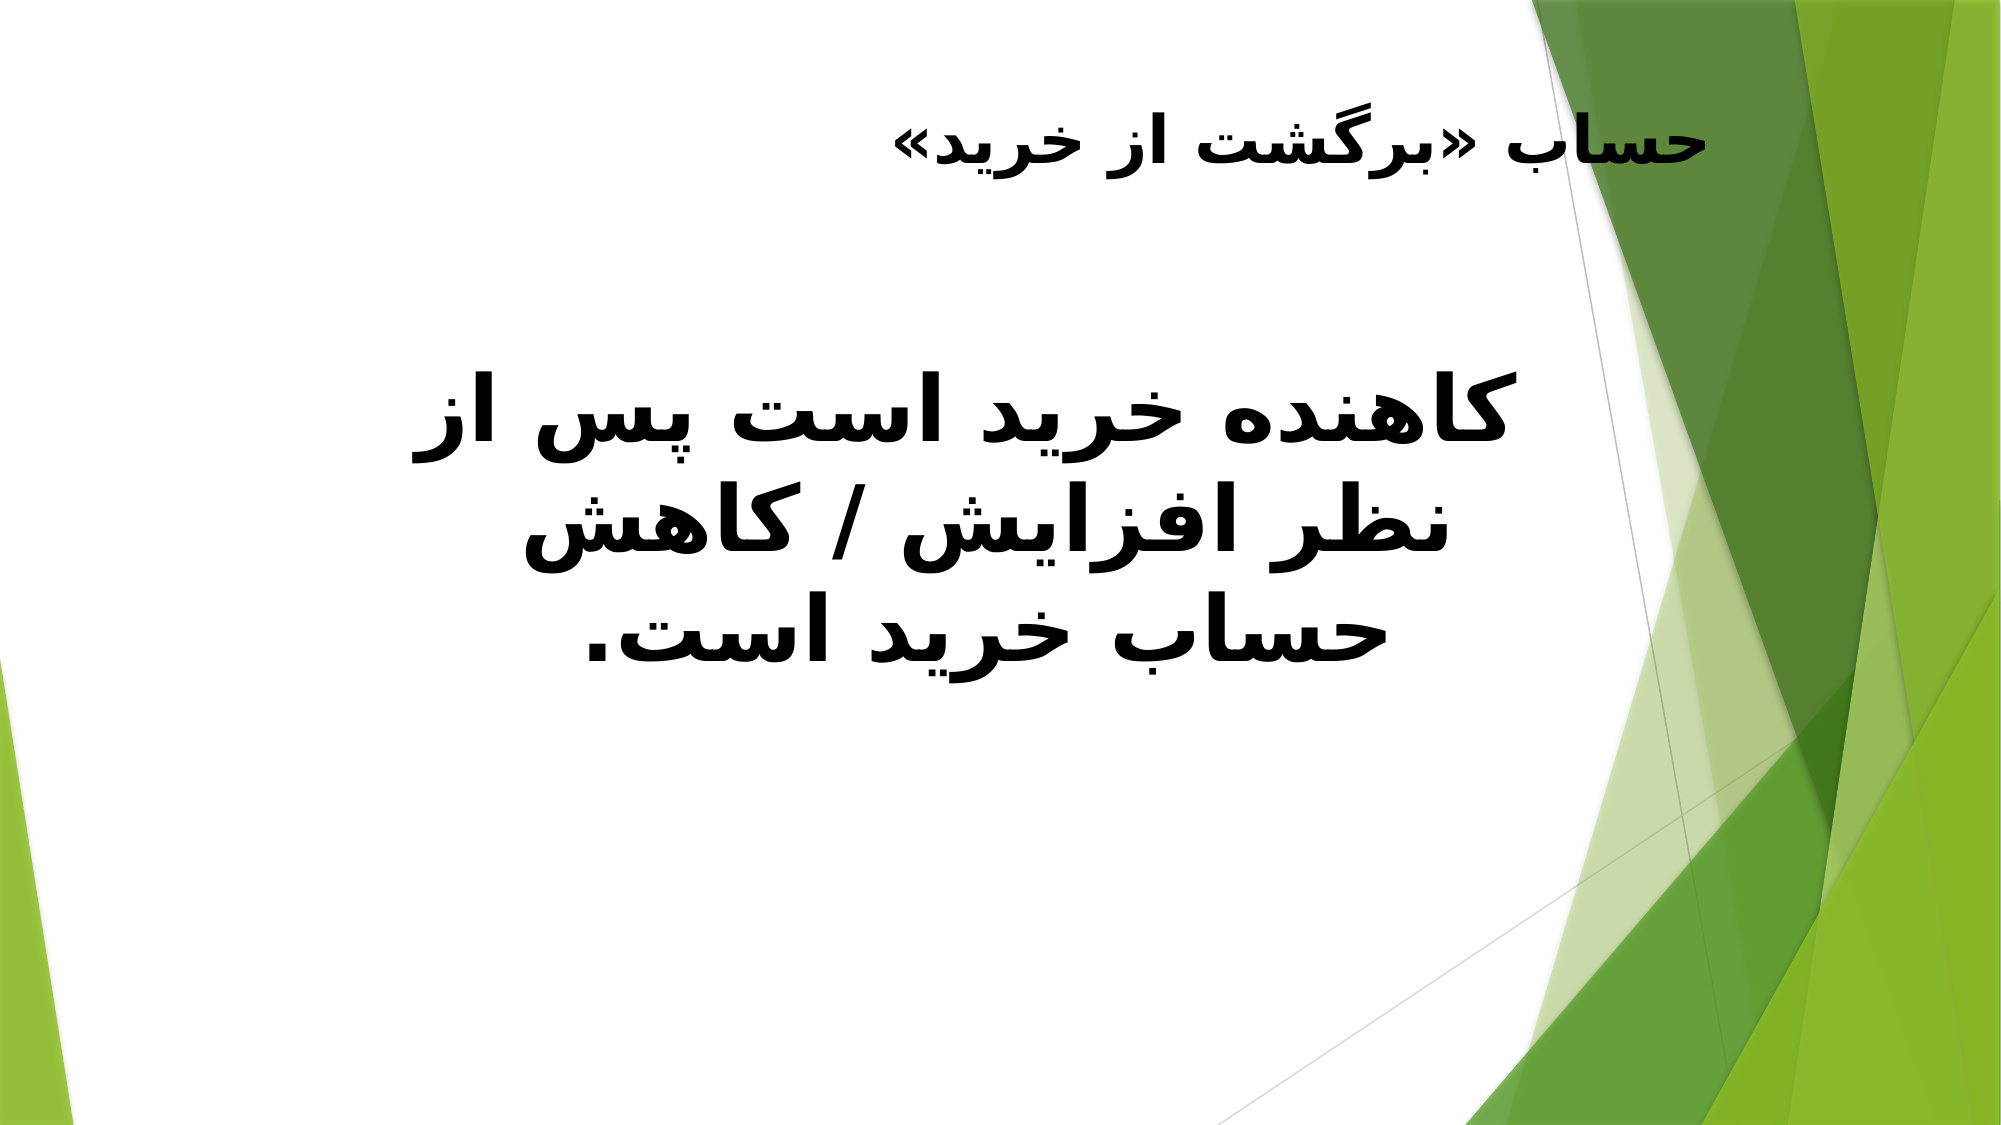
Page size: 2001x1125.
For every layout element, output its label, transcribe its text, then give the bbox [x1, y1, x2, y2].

text_box حساب «برگشت از خريد» [875, 89, 1728, 185]
text_box كاهنده خريد است پس از نظر افزايش / كاهش حساب خريد است. [397, 342, 1579, 687]
